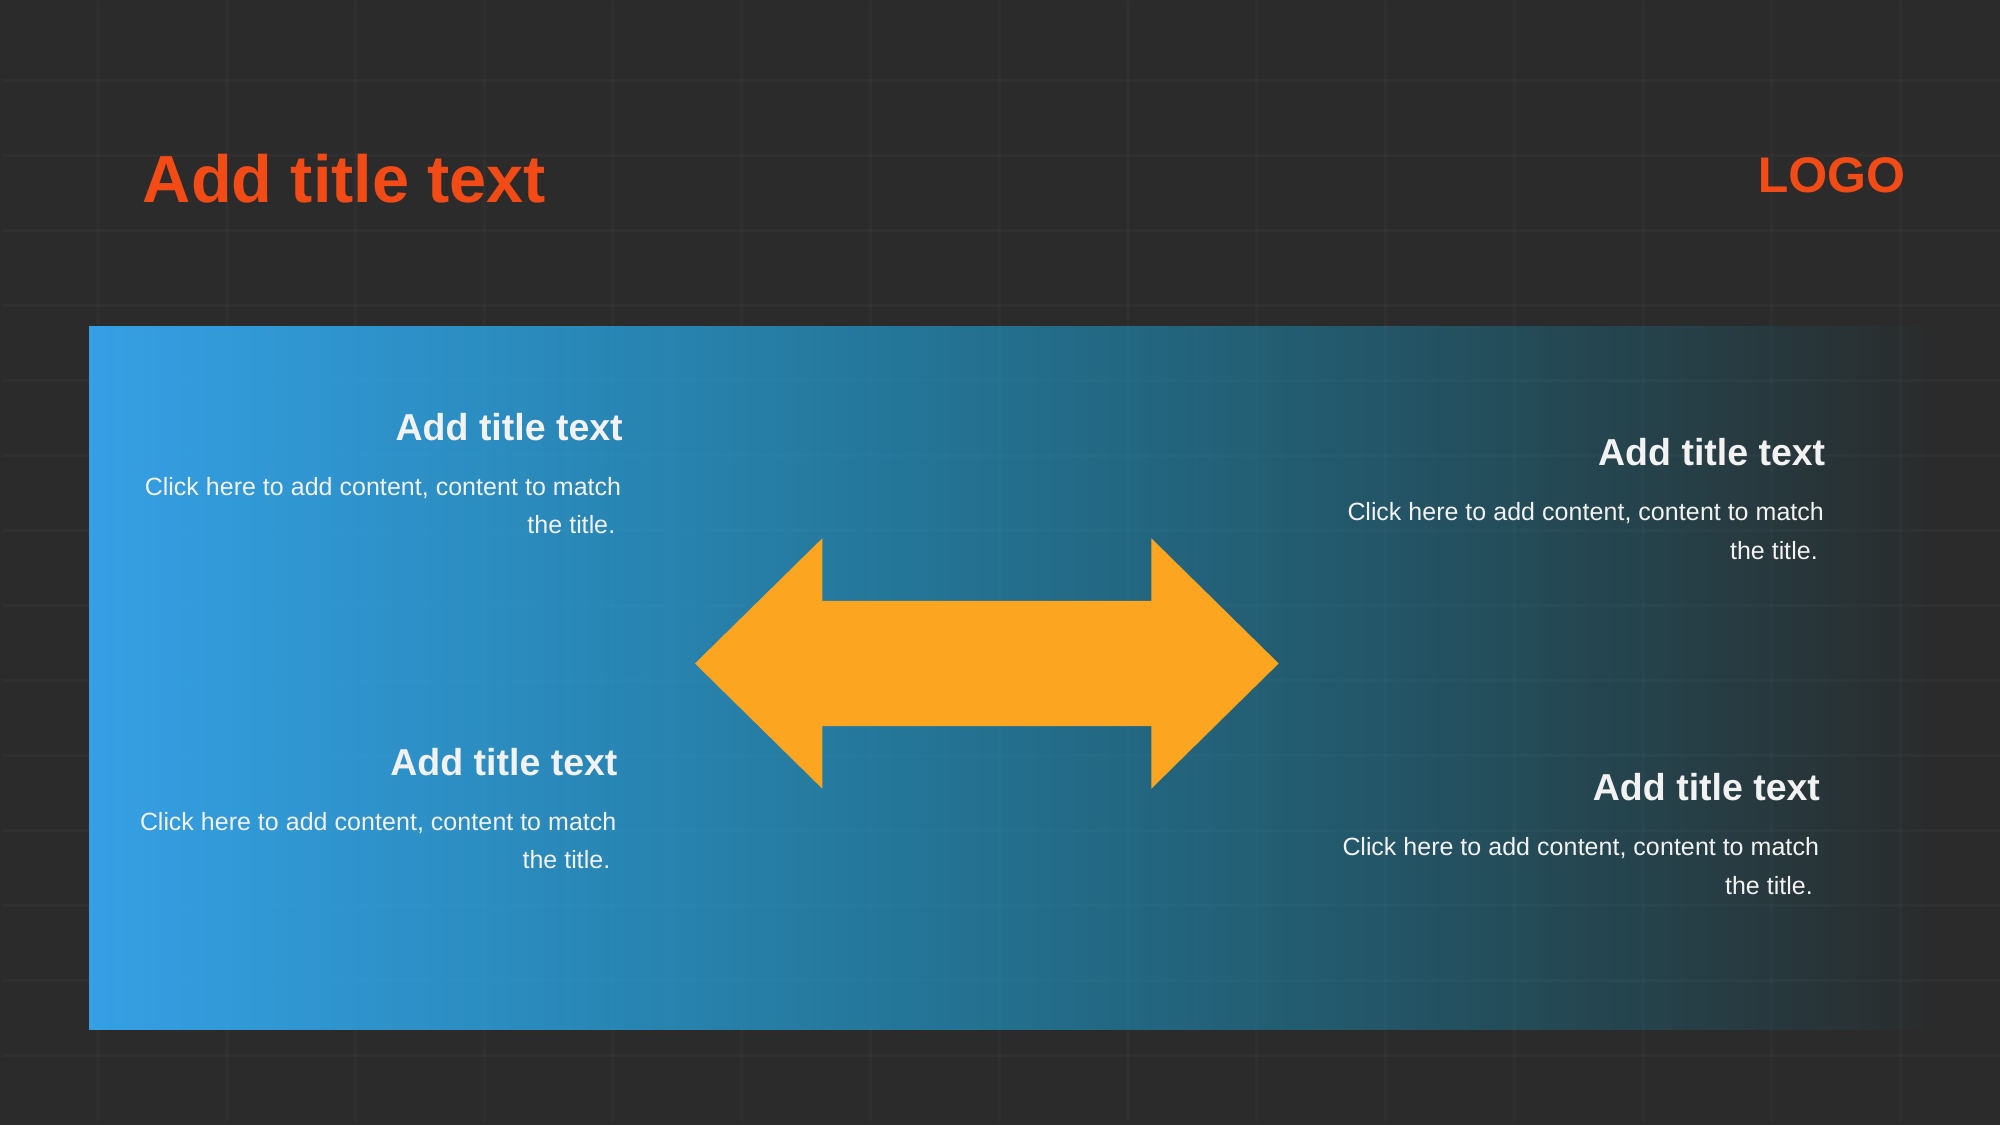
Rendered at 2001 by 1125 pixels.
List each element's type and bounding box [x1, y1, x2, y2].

text_box [3, 0, 2000, 1123]
